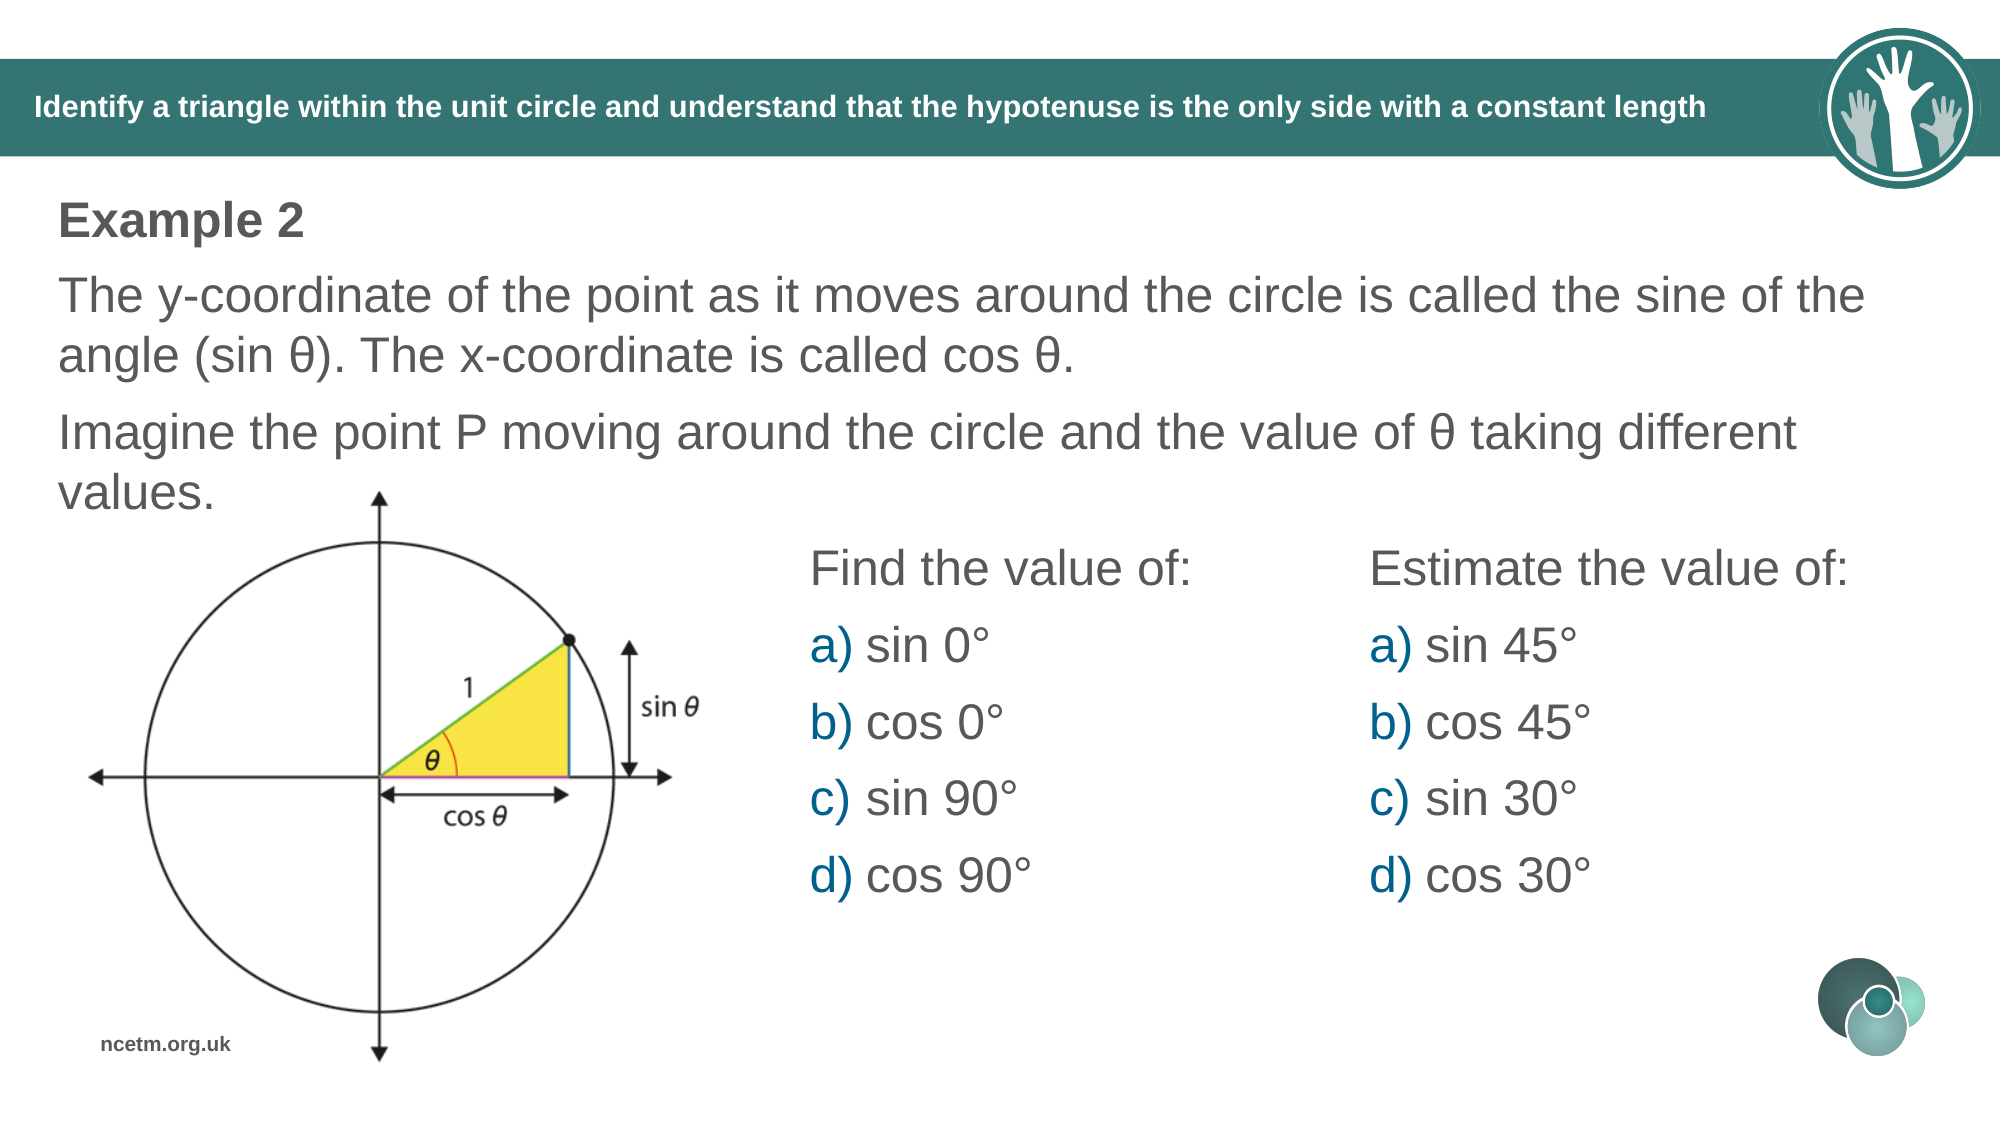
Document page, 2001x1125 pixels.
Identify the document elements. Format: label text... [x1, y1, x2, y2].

text_box The y-coordinate of the point as it moves around the circle is called the sine of the angle (sin θ). The x-coordinate is called cos θ. Imagine the point P moving around the circle and the value of θ taking different values. [43, 255, 1934, 527]
title Identify a triangle within the unit circle and understand that the hypotenuse is the only side with a constant length [19, 72, 1757, 143]
text_box Estimate the value of: sin 45° cos 45° sin 30° cos 30° [1354, 528, 2000, 910]
picture [71, 491, 721, 1079]
text_box Find the value of: sin 0° cos 0° sin 90° cos 90° [794, 528, 1256, 910]
picture [1818, 958, 1925, 1056]
picture [1818, 26, 1982, 190]
text_box Example 2 [43, 179, 1043, 255]
